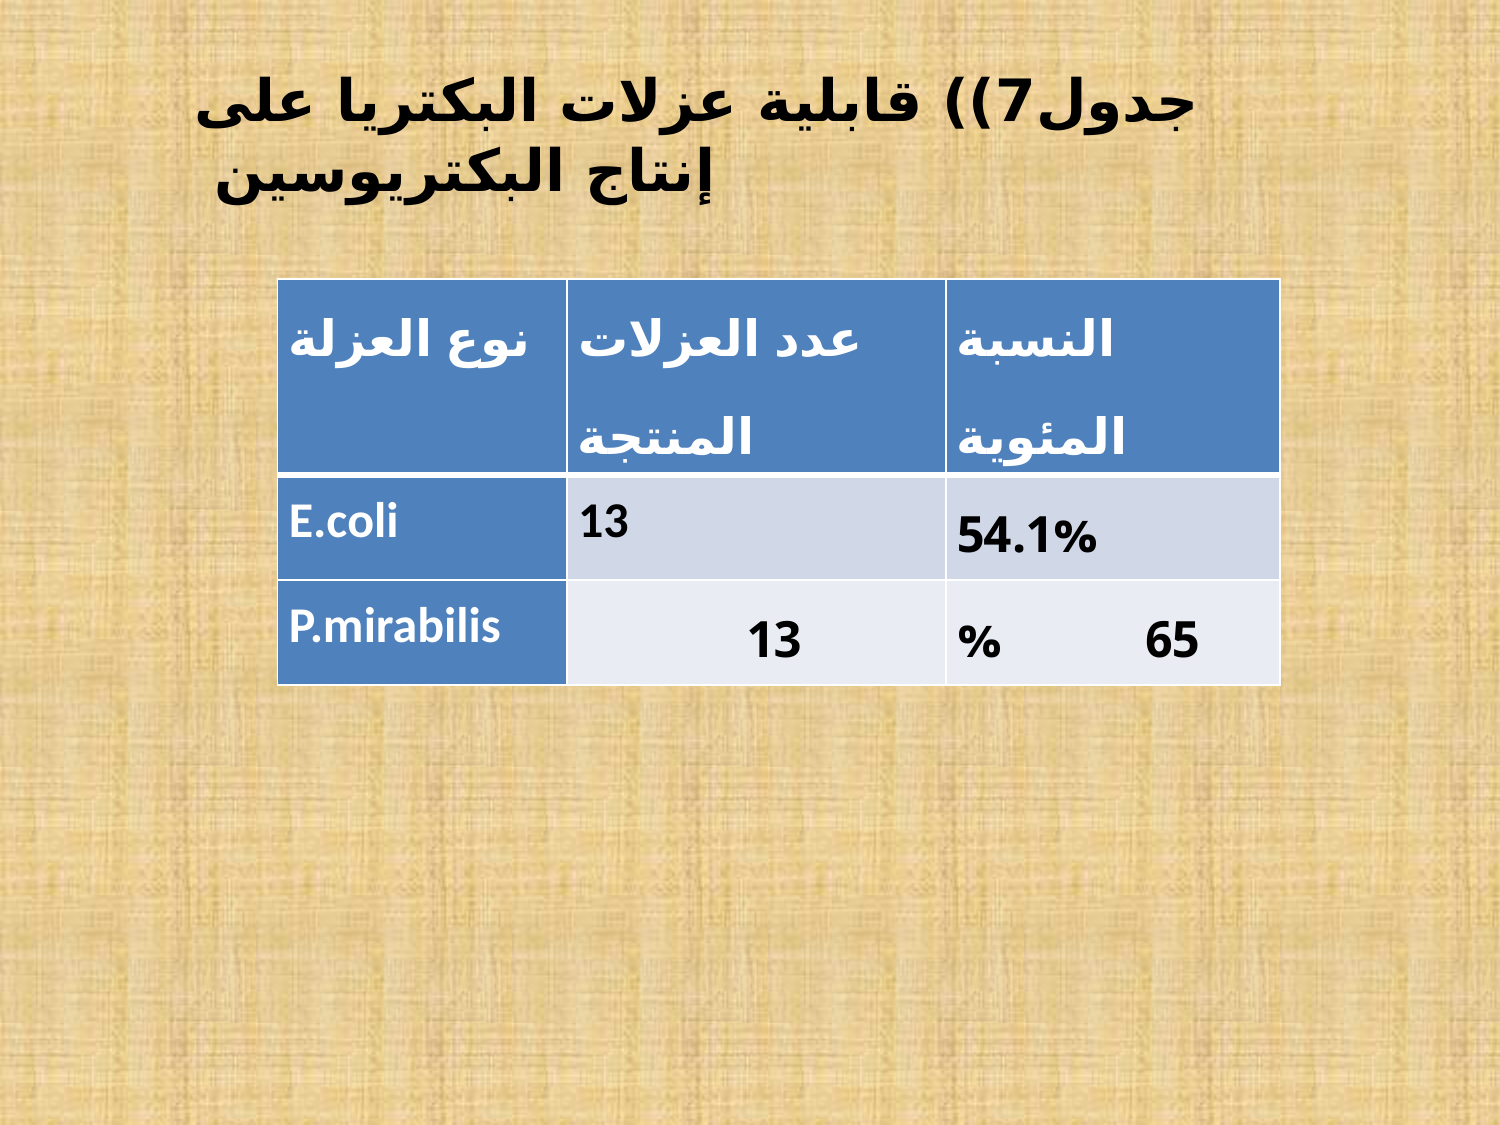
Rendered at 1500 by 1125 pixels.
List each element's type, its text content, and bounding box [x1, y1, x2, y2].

table_header عدد العزلات المنتجة [568, 280, 945, 472]
table_cell 13 [568, 581, 945, 684]
title جدول7)) قابلية عزلات البكتريا على إنتاج البكتريوسين [179, 54, 1401, 258]
table_header نوع العزلة [278, 280, 566, 472]
picture [0, 0, 1500, 1125]
table_cell P.mirabilis [278, 581, 566, 684]
table_cell E.coli [278, 478, 566, 579]
table_cell 54.1% [947, 478, 1279, 579]
table_cell 65 % [947, 581, 1279, 684]
table_cell 13 [568, 478, 945, 579]
table_header النسبة المئوية [947, 280, 1279, 472]
